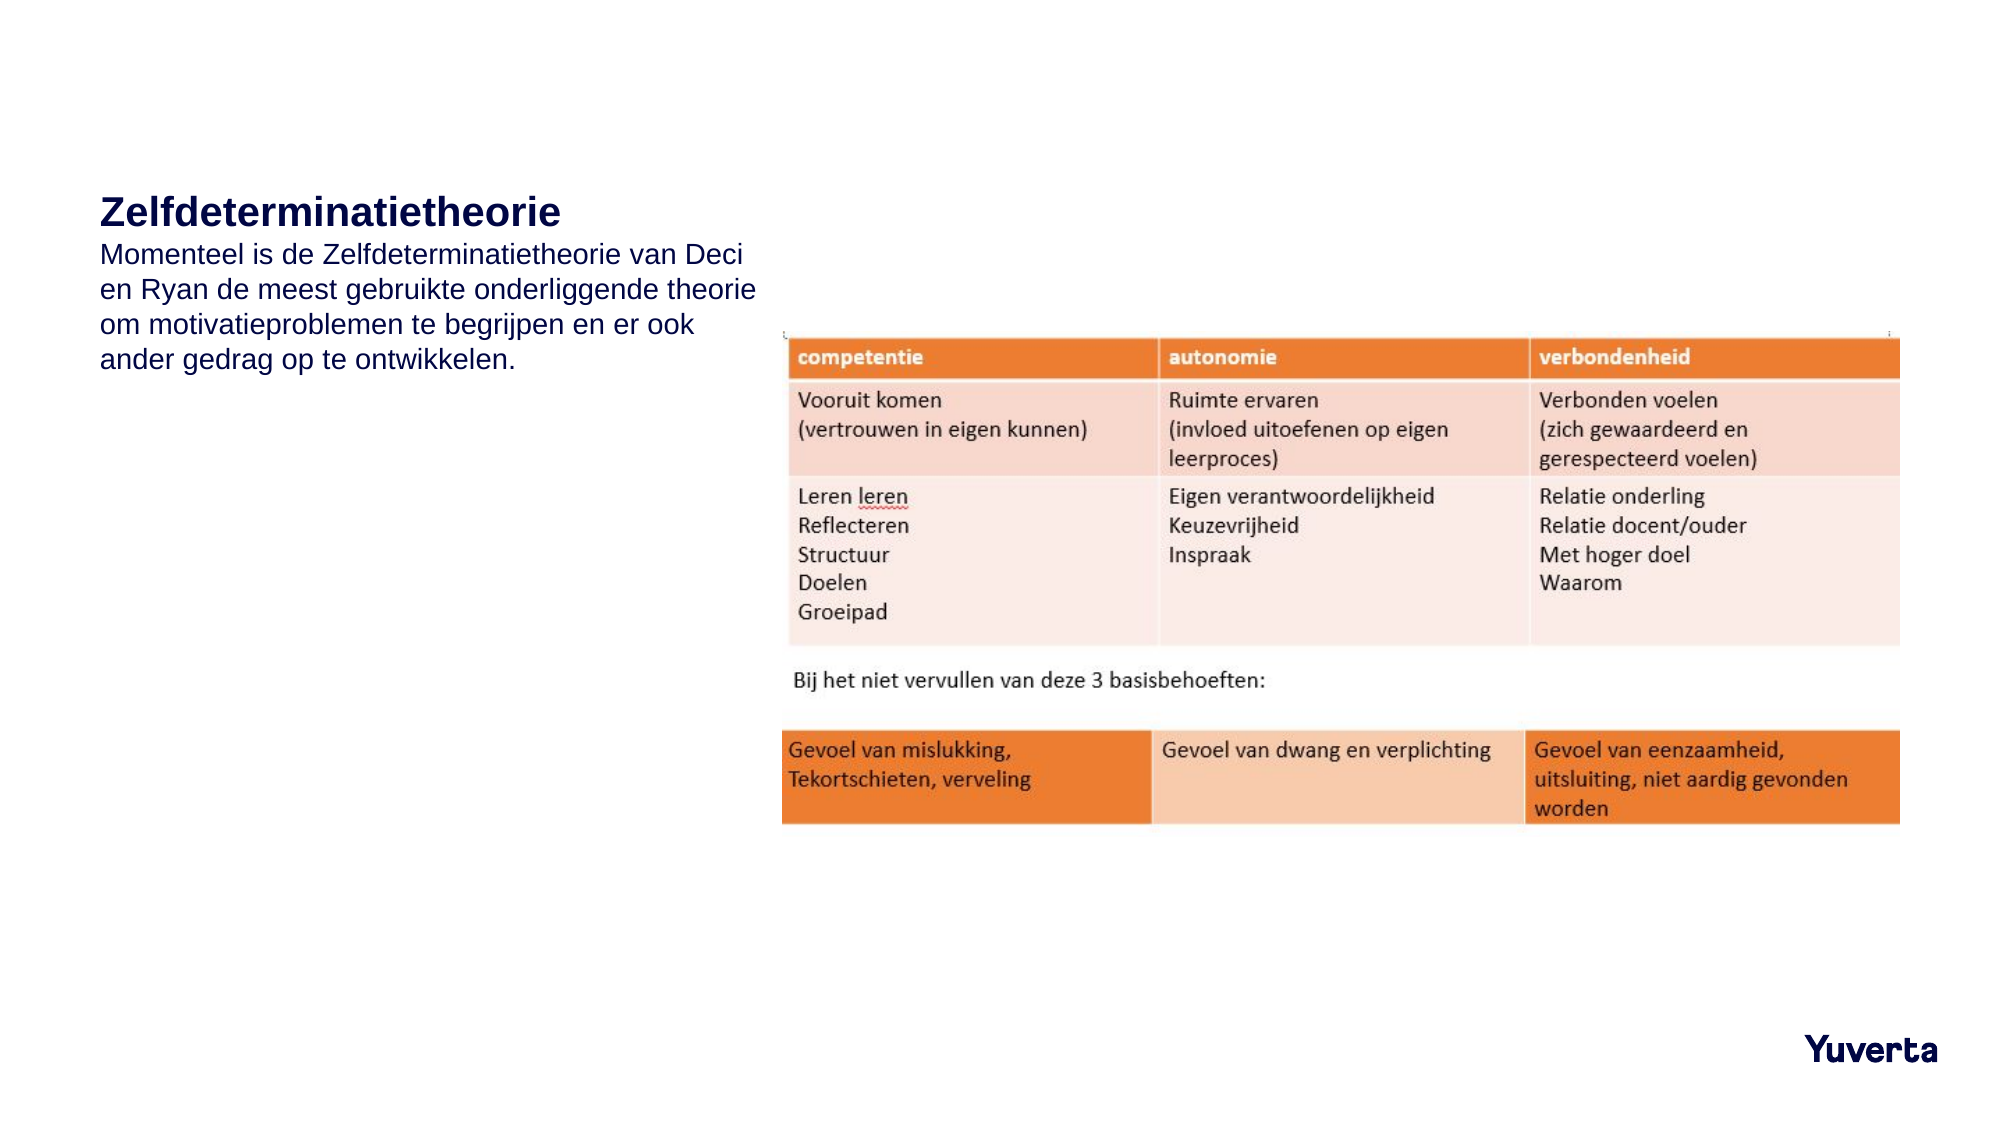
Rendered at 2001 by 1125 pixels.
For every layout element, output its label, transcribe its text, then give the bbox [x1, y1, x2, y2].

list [781, 331, 1900, 837]
title Zelfdeterminatietheorie [99, 44, 758, 235]
list Momenteel is de Zelfdeterminatietheorie van Deci en Ryan de meest gebruikte onderliggende theorie om motivatieproblemen te begrijpen en er ook ander gedrag op te ontwikkelen. [99, 235, 758, 1005]
